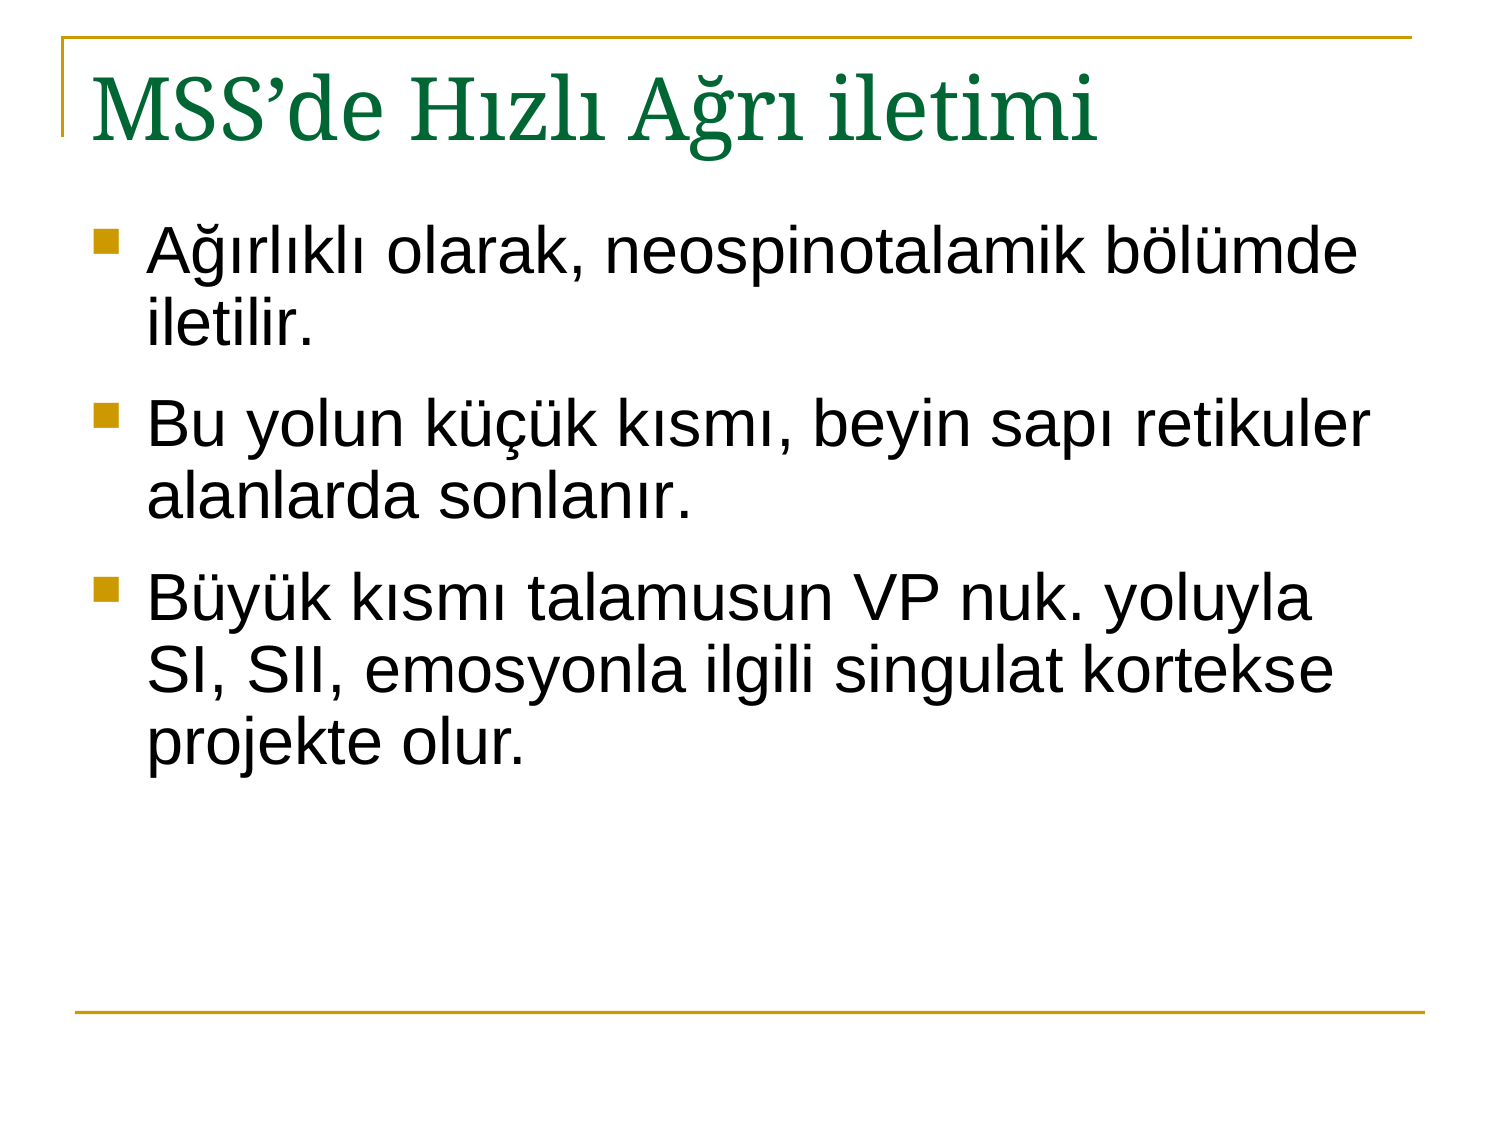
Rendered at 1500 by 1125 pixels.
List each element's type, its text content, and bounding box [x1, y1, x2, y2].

list Ağırlıklı olarak, neospinotalamik bölümde iletilir. Bu yolun küçük kısmı, beyin sapı retikuler alanlarda sonlanır. Büyük kısmı talamusun VP nuk. yoluyla SI, SII, emosyonla ilgili singulat kortekse projekte olur. [74, 207, 1426, 1071]
title MSS’de Hızlı Ağrı iletimi [74, 45, 1426, 207]
